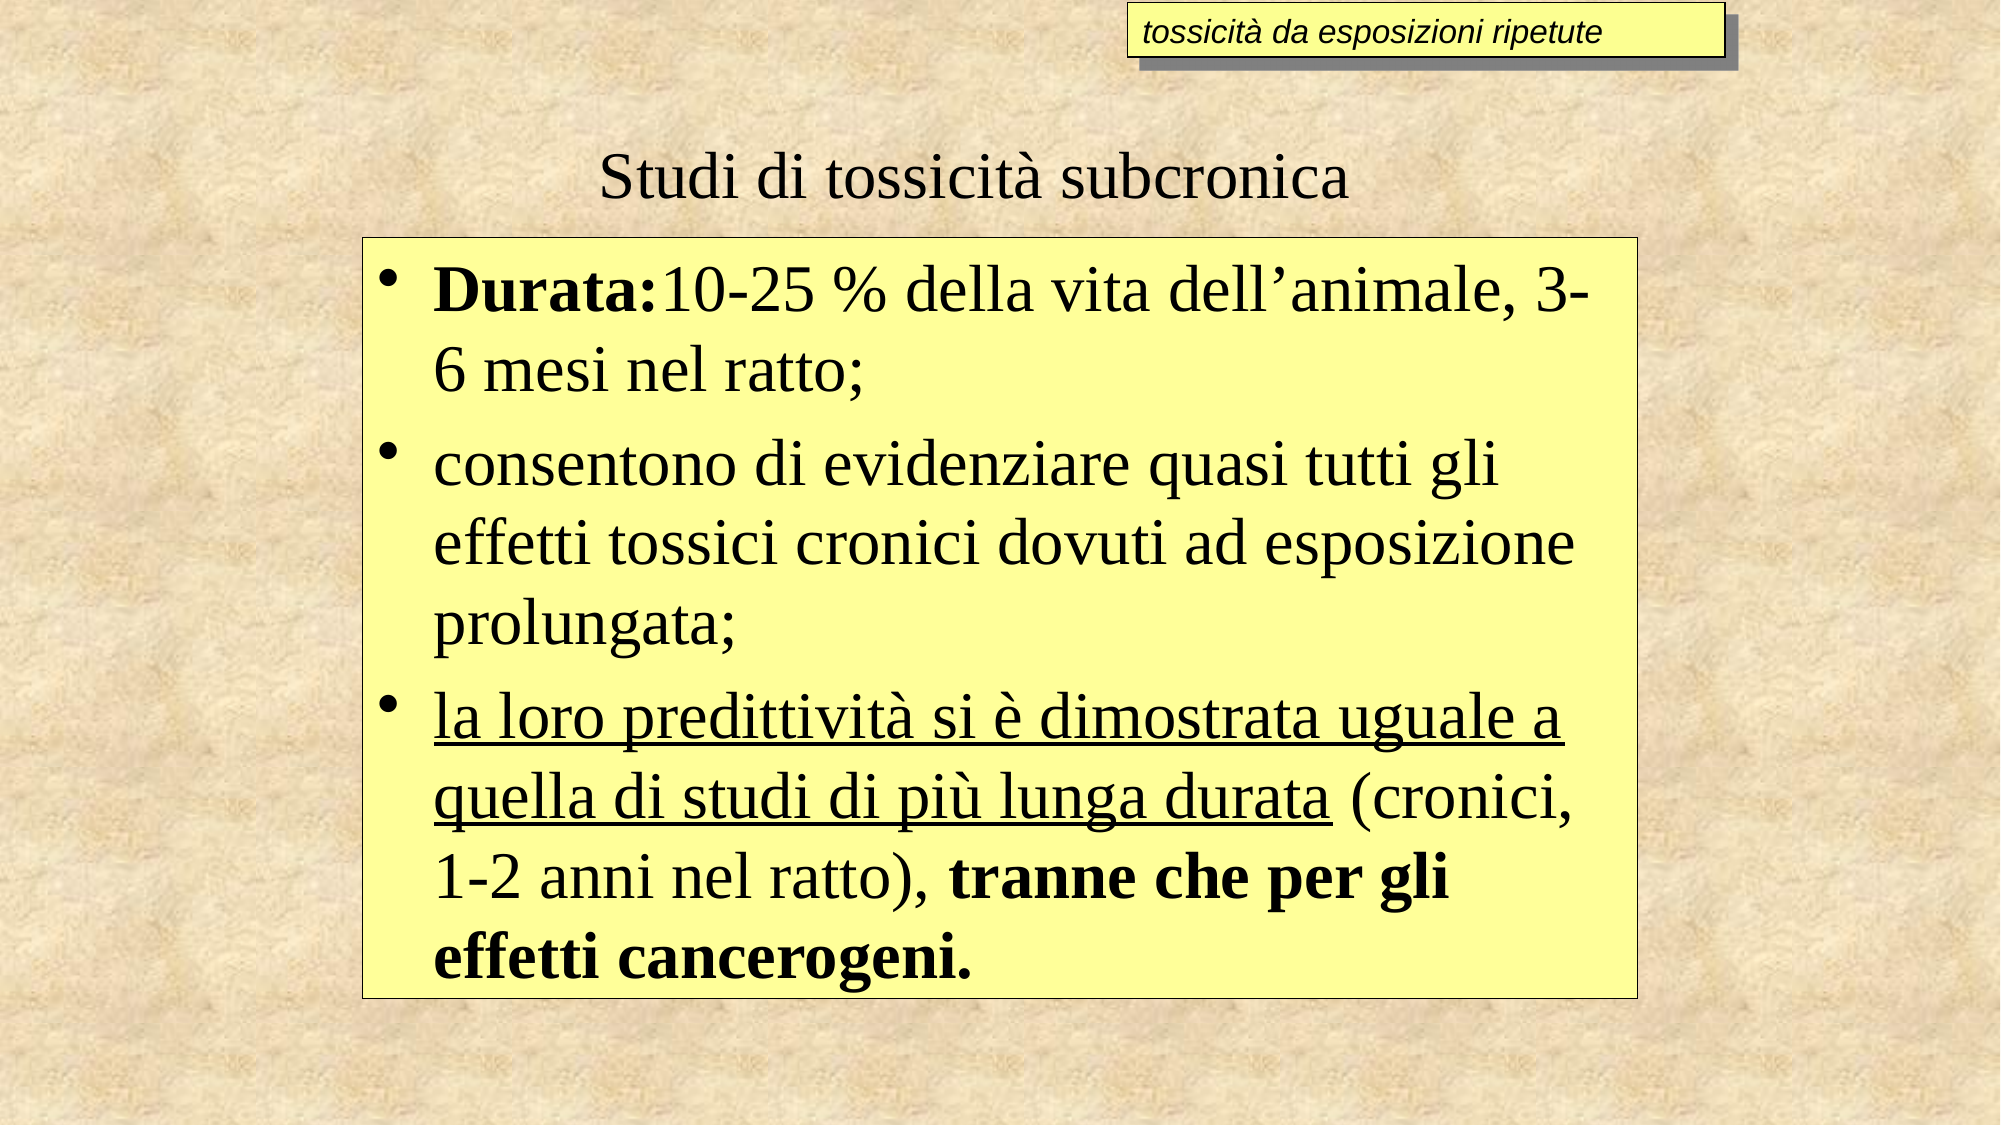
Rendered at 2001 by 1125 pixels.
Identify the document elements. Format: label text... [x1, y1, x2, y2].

list Durata:10-25 % della vita dell’animale, 3-6 mesi nel ratto; consentono di evidenziare quasi tutti gli effetti tossici cronici dovuti ad esposizione prolungata; la loro predittività si è dimostrata uguale a quella di studi di più lunga durata (cronici, 1-2 anni nel ratto), tranne che per gli effetti cancerogeni. [362, 237, 1638, 999]
text_box tossicità da esposizioni ripetute [1127, 2, 1725, 58]
picture [0, 0, 2001, 1125]
text_box Studi di tossicità subcronica [549, 124, 1400, 220]
